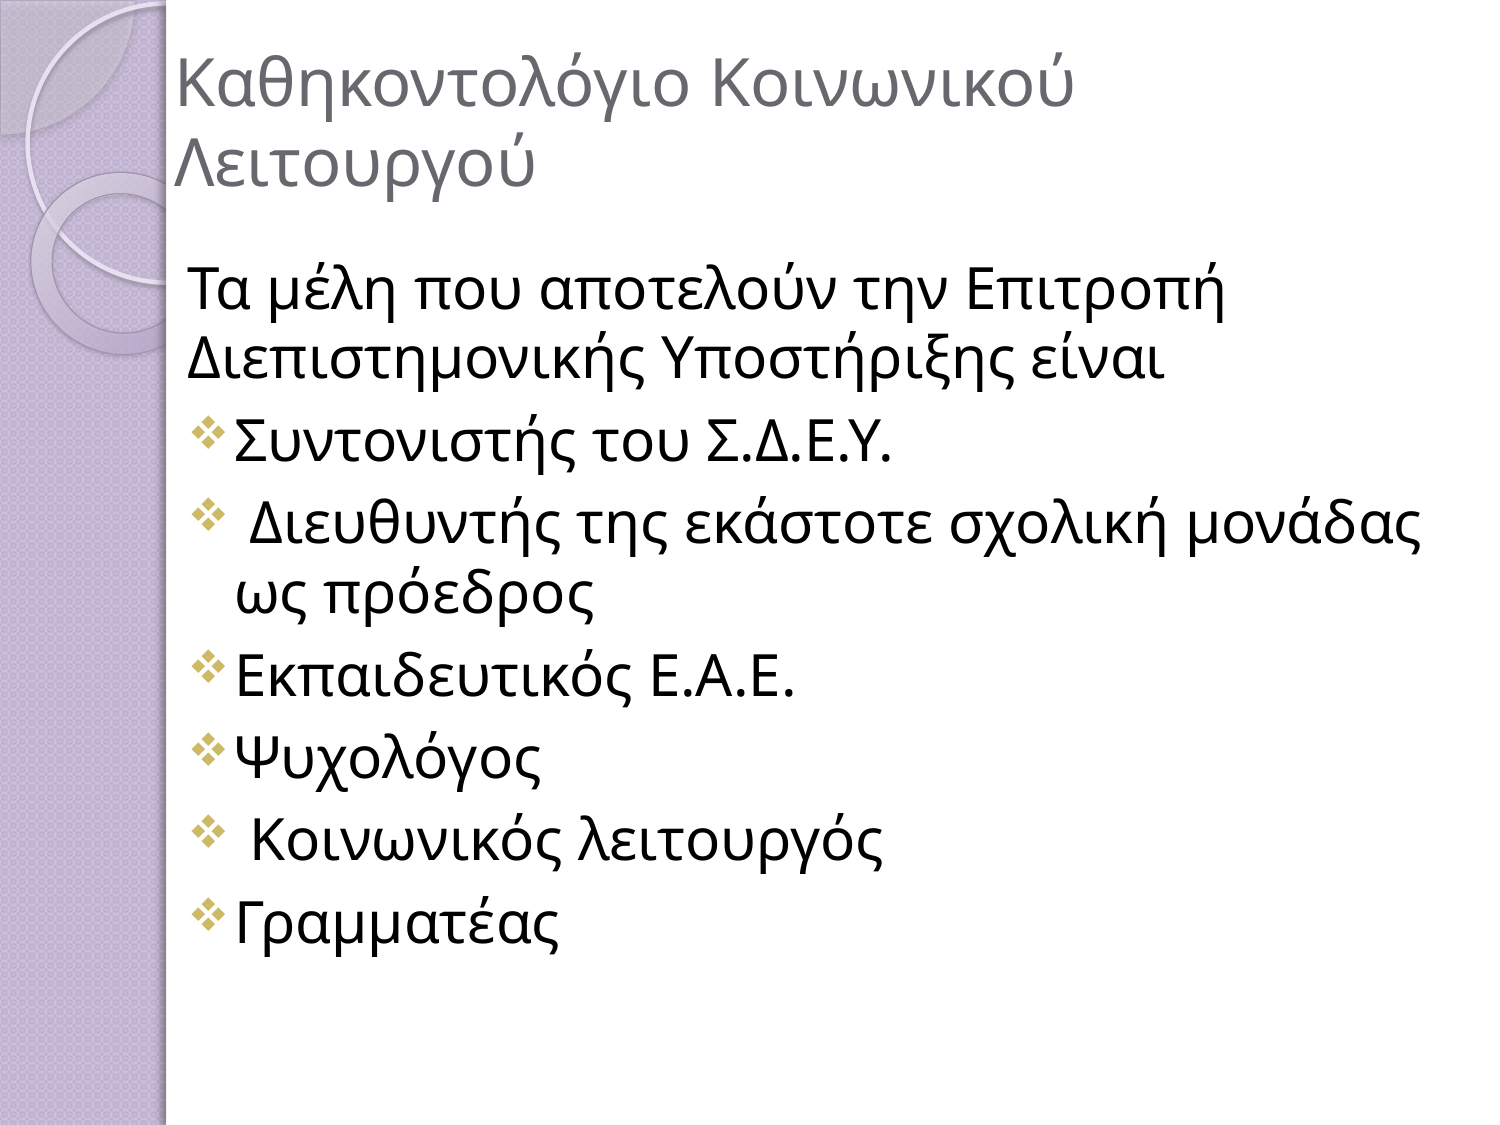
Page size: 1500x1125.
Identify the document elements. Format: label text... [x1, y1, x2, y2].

list Τα μέλη που αποτελούν την Επιτροπή Διεπιστημονικής Υποστήριξης είναι Συντονιστής του Σ.Δ.Ε.Υ. Διευθυντής της εκάστοτε σχολική μονάδας ως πρόεδρος Εκπαιδευτικός Ε.Α.Ε. Ψυχολόγος Κοινωνικός λειτουργός Γραμματέας [159, 243, 1466, 1025]
title Καθηκοντολόγιο Κοινωνικού Λειτουργού [159, 30, 1447, 209]
